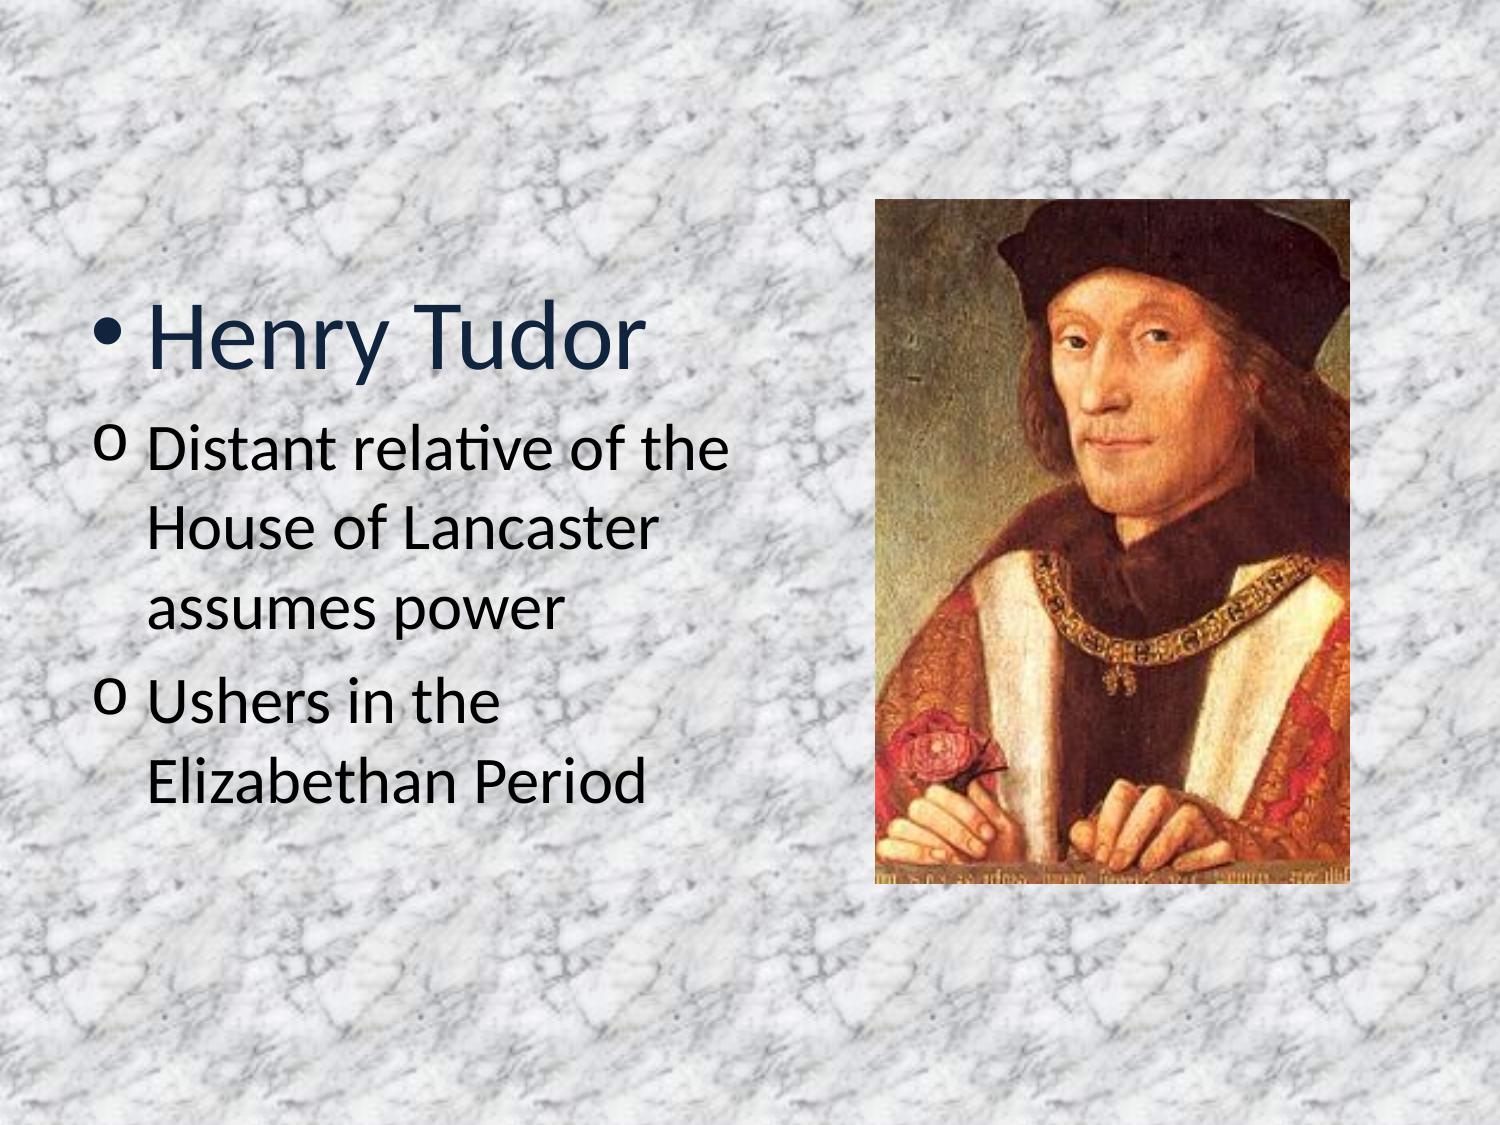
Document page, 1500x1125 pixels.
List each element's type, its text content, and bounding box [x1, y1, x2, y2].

picture [0, 0, 1500, 1125]
list Henry Tudor Distant relative of the House of Lancaster assumes power Ushers in the Elizabethan Period [75, 262, 813, 1005]
